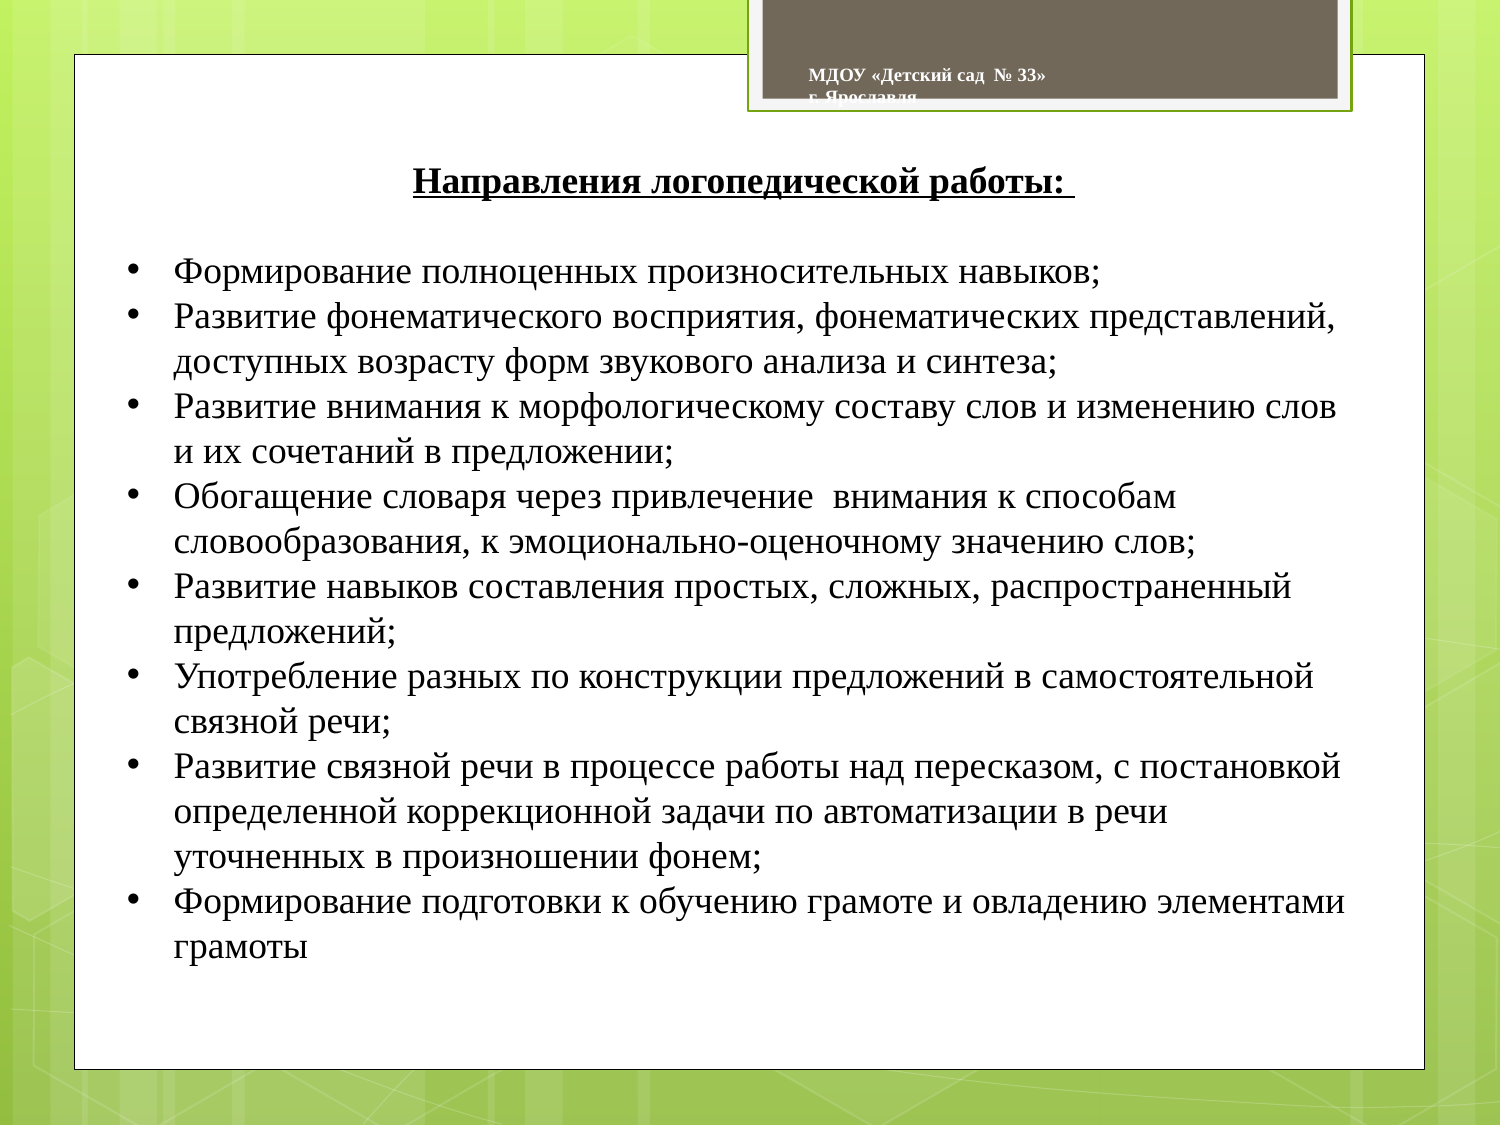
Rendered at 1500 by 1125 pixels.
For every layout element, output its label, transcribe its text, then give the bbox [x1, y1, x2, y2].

title МДОУ «Детский сад № 33» г. Ярославля [793, 54, 1338, 138]
text_box Направления логопедической работы: Формирование полноценных произносительных навыков; Развитие фонематического восприятия, фонематических представлений, доступных возрасту форм звукового анализа и синтеза; Развитие внимания к морфологическому составу слов и изменению слов и их сочетаний в предложении; Обогащение словаря через привлечение внимания к способам словообразования, к эмоционально-оценочному значению слов; Развитие навыков составления простых, сложных, распространенный предложений; Употребление разных по конструкции предложений в самостоятельной связной речи; Развитие связной речи в процессе работы над пересказом, с постановкой определенной коррекционной задачи по автоматизации в речи уточненных в произношении фонем; Формирование подготовки к обучению грамоте и овладению элементами грамоты [112, 148, 1376, 1047]
